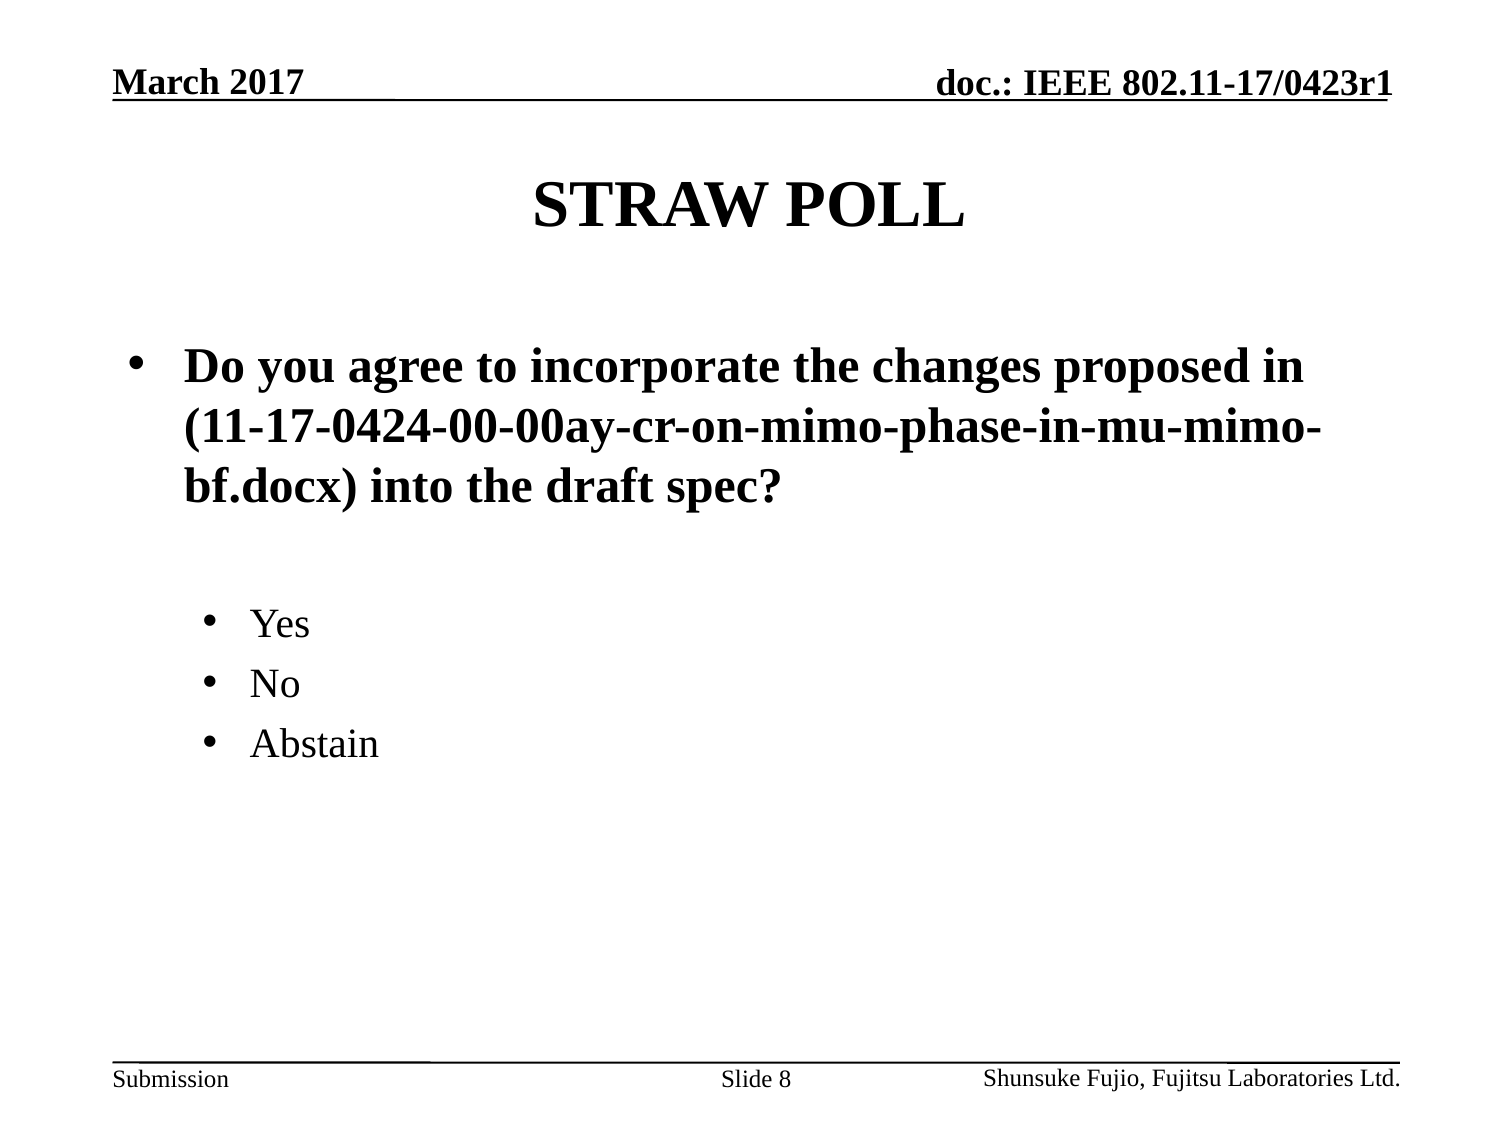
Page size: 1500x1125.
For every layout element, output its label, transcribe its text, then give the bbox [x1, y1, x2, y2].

list Do you agree to incorporate the changes proposed in (11-17-0424-00-00ay-cr-on-mimo-phase-in-mu-mimo-bf.docx) into the draft spec? Yes No Abstain [112, 324, 1388, 1000]
title STRAW POLL [112, 112, 1388, 288]
slide_number Slide 8 [712, 1061, 800, 1123]
